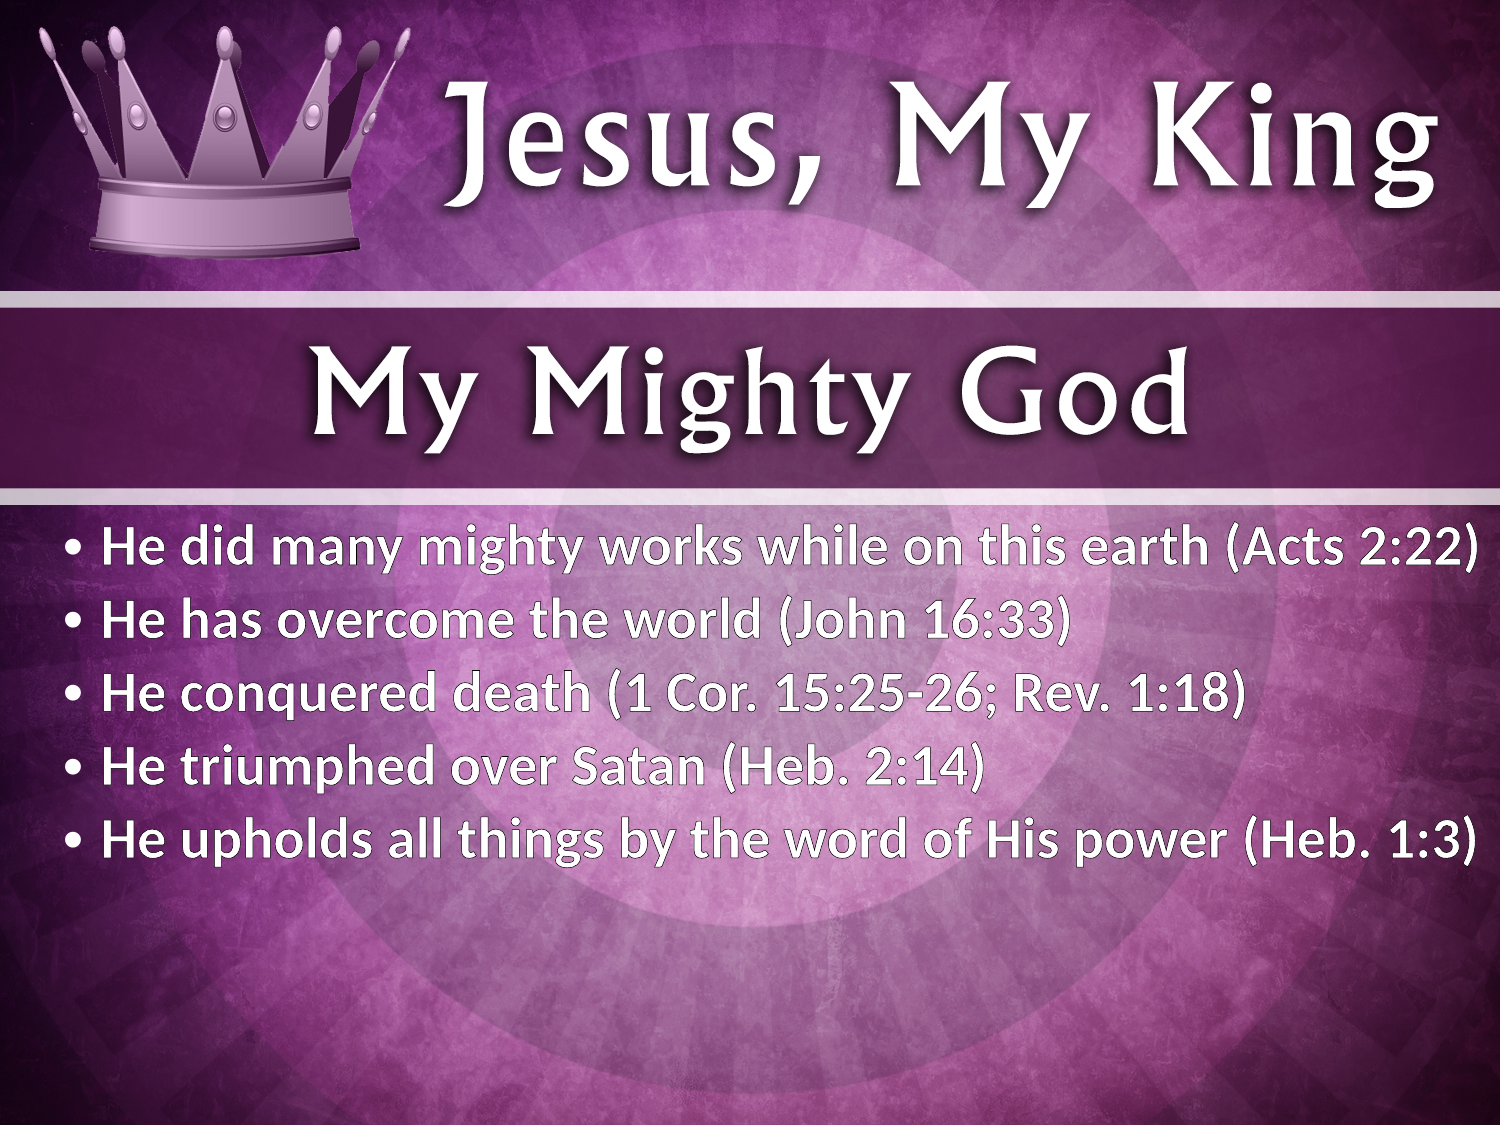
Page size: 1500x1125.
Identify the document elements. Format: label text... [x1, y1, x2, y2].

list He did many mighty works while on this earth (Acts 2:22) He has overcome the world (John 16:33) He conquered death (1 Cor. 15:25-26; Rev. 1:18) He triumphed over Satan (Heb. 2:14) He upholds all things by the word of His power (Heb. 1:3) [47, 515, 1500, 1125]
picture [0, 0, 1500, 1125]
